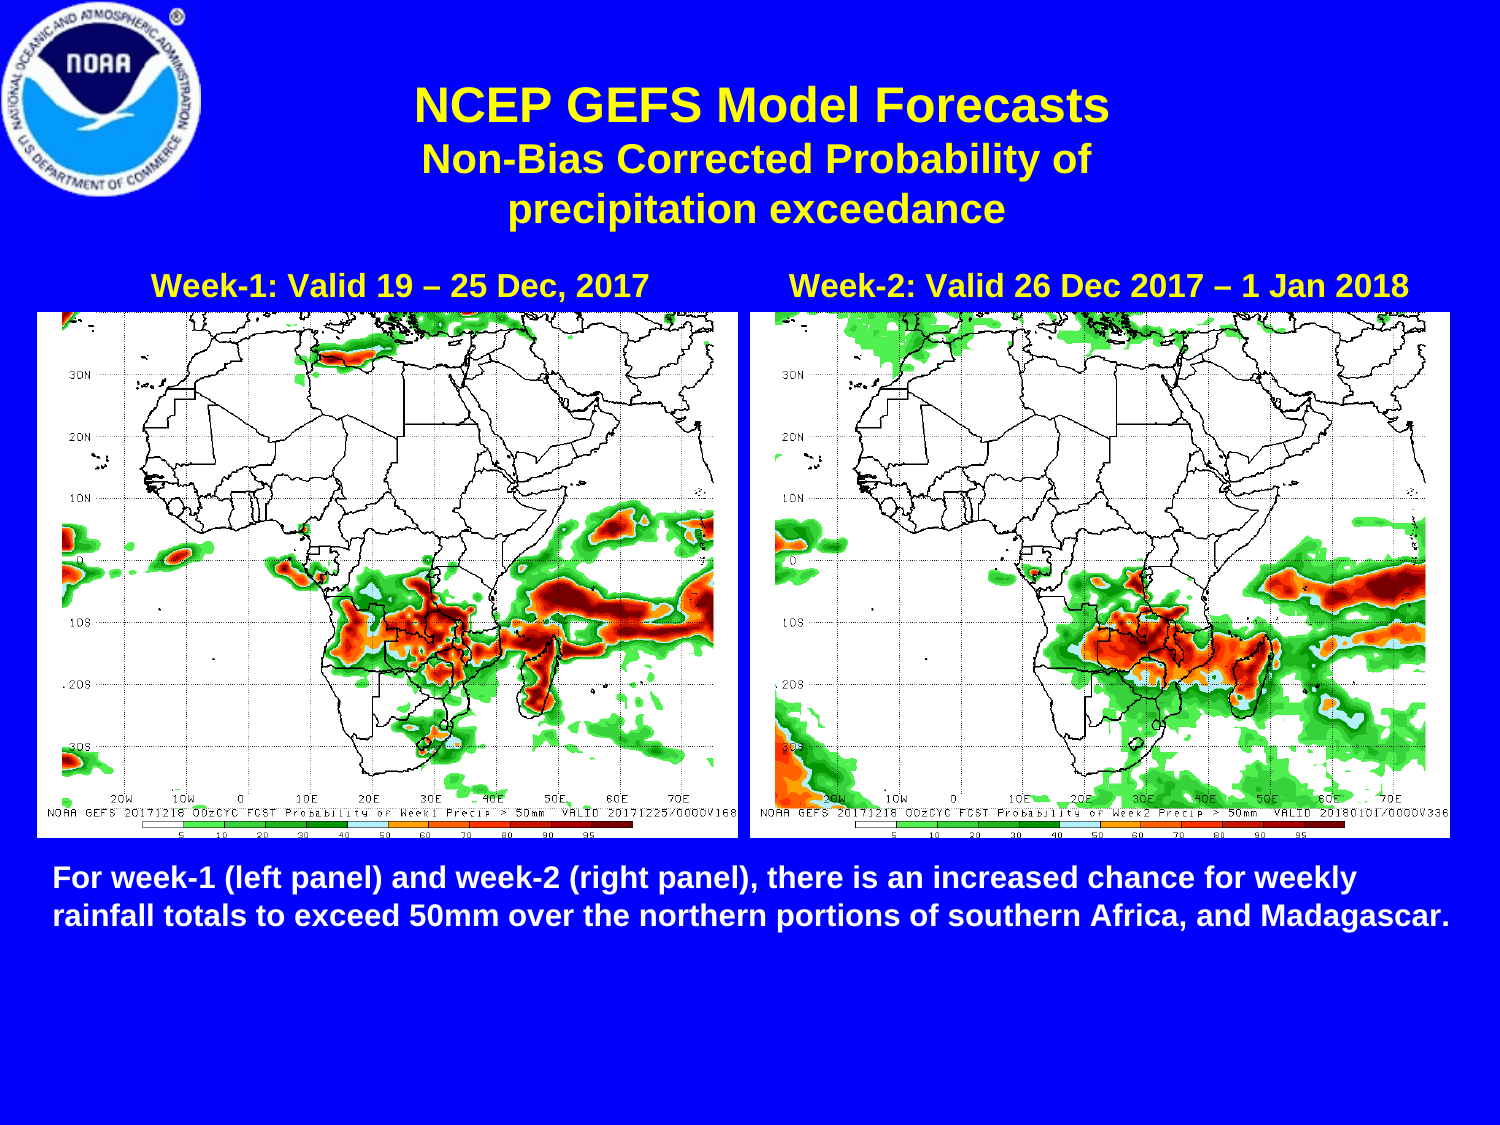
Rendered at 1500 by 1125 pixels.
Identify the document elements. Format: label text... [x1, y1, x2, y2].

picture [37, 312, 738, 838]
text_box NCEP GEFS Model Forecasts Non-Bias Corrected Probability of precipitation exceedance [112, 29, 1413, 275]
text_box Week-2: Valid 26 Dec 2017 – 1 Jan 2018 [775, 256, 1424, 312]
text_box For week-1 (left panel) and week-2 (right panel), there is an increased chance for weekly rainfall totals to exceed 50mm over the northern portions of southern Africa, and Madagascar. [37, 849, 1475, 941]
text_box Week-1: Valid 19 – 25 Dec, 2017 [137, 256, 664, 312]
picture [749, 312, 1450, 838]
picture [0, 0, 200, 200]
